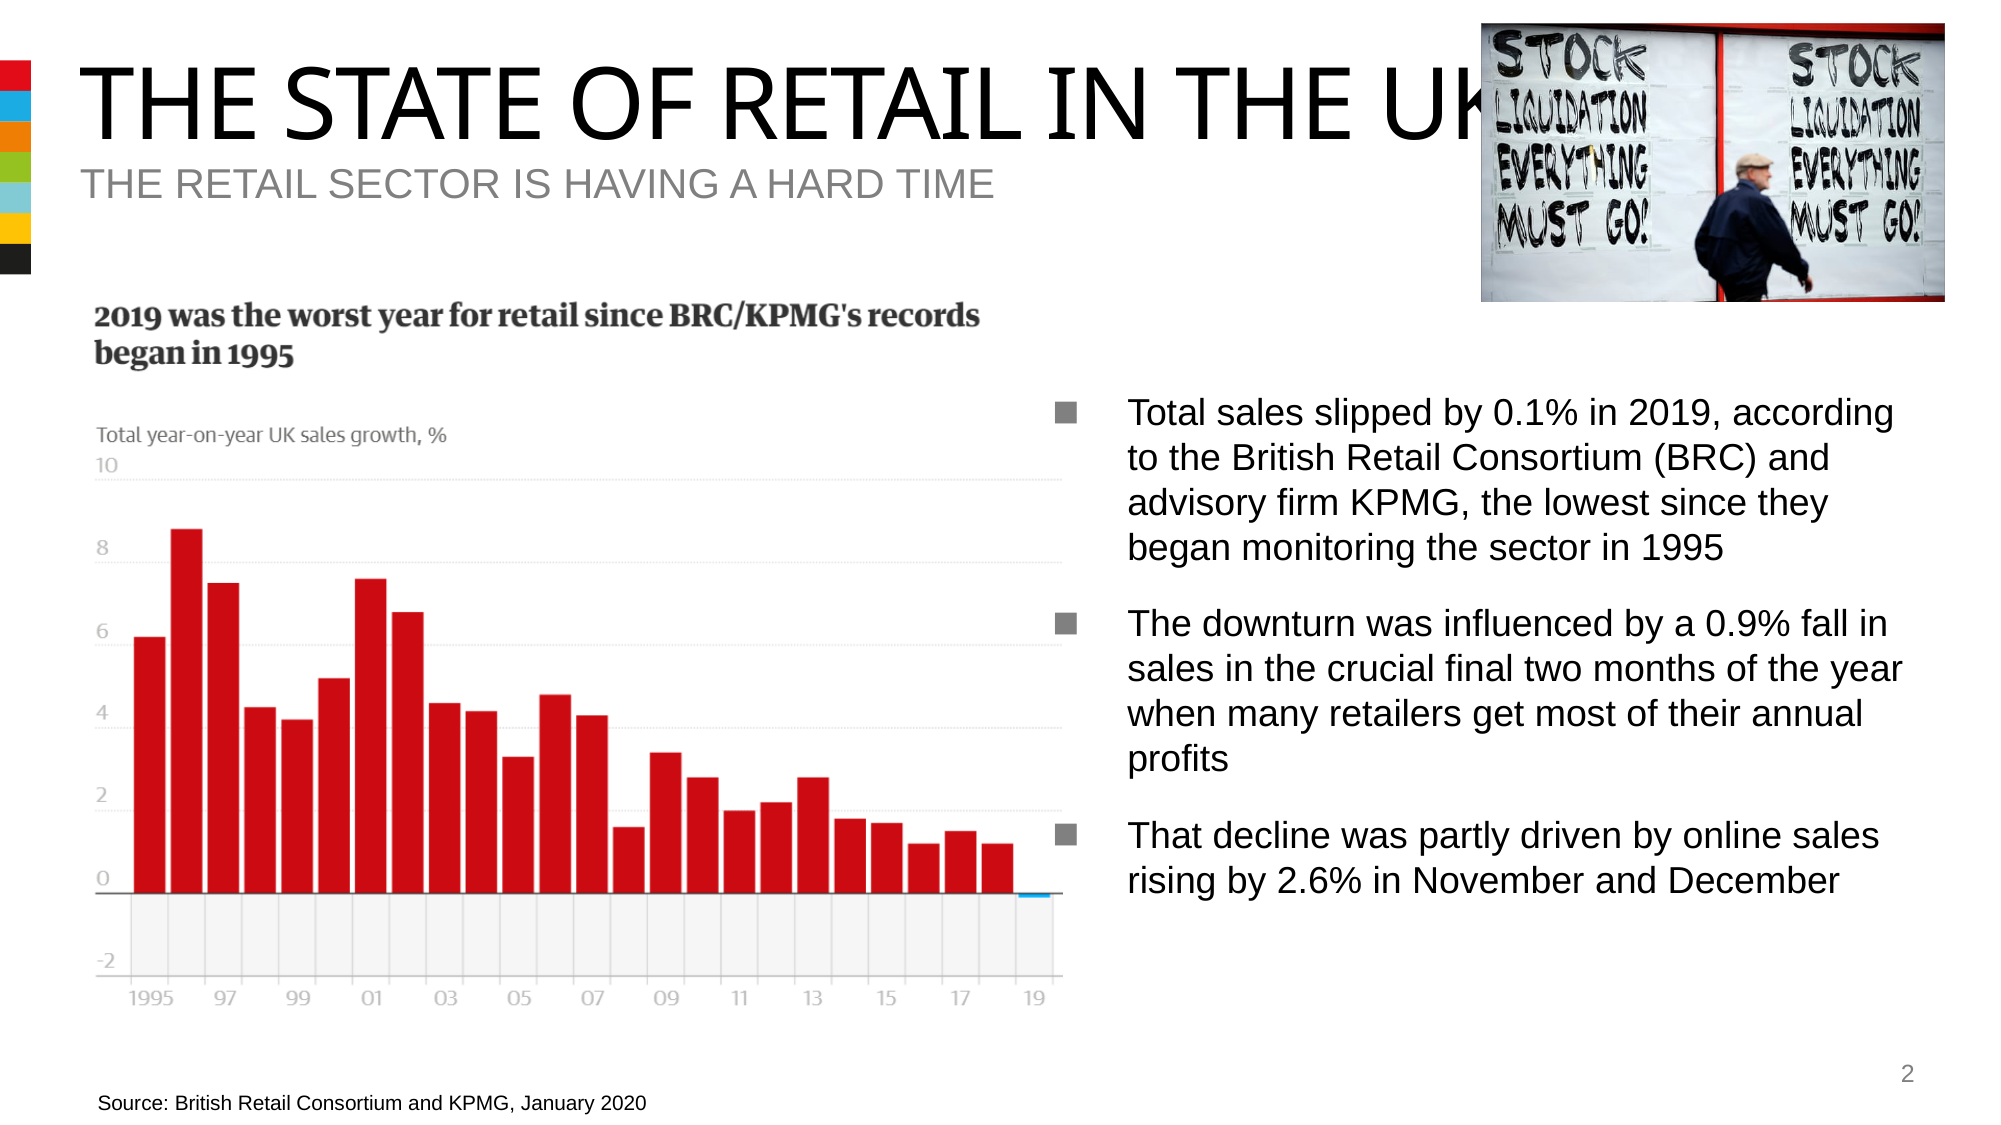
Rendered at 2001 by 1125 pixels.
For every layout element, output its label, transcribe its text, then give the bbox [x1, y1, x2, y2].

picture [1481, 23, 1945, 303]
text_box [0, 1079, 271, 1125]
list The retail sector is having a hard time [79, 162, 1481, 207]
list Total sales slipped by 0.1% in 2019, according to the British Retail Consortium (BRC) and advisory firm KPMG, the lowest since they began monitoring the sector in 1995 The downturn was influenced by a 0.9% fall in sales in the crucial final two months of the year when many retailers get most of their annual profits That decline was partly driven by online sales rising by 2.6% in November and December [1052, 388, 1910, 1125]
text_box Source: British Retail Consortium and KPMG, January 2020 [82, 1082, 662, 1122]
picture [84, 292, 1063, 1022]
title The state of retail in the UK [79, 67, 1481, 146]
slide_number 2 [1910, 1057, 1915, 1087]
